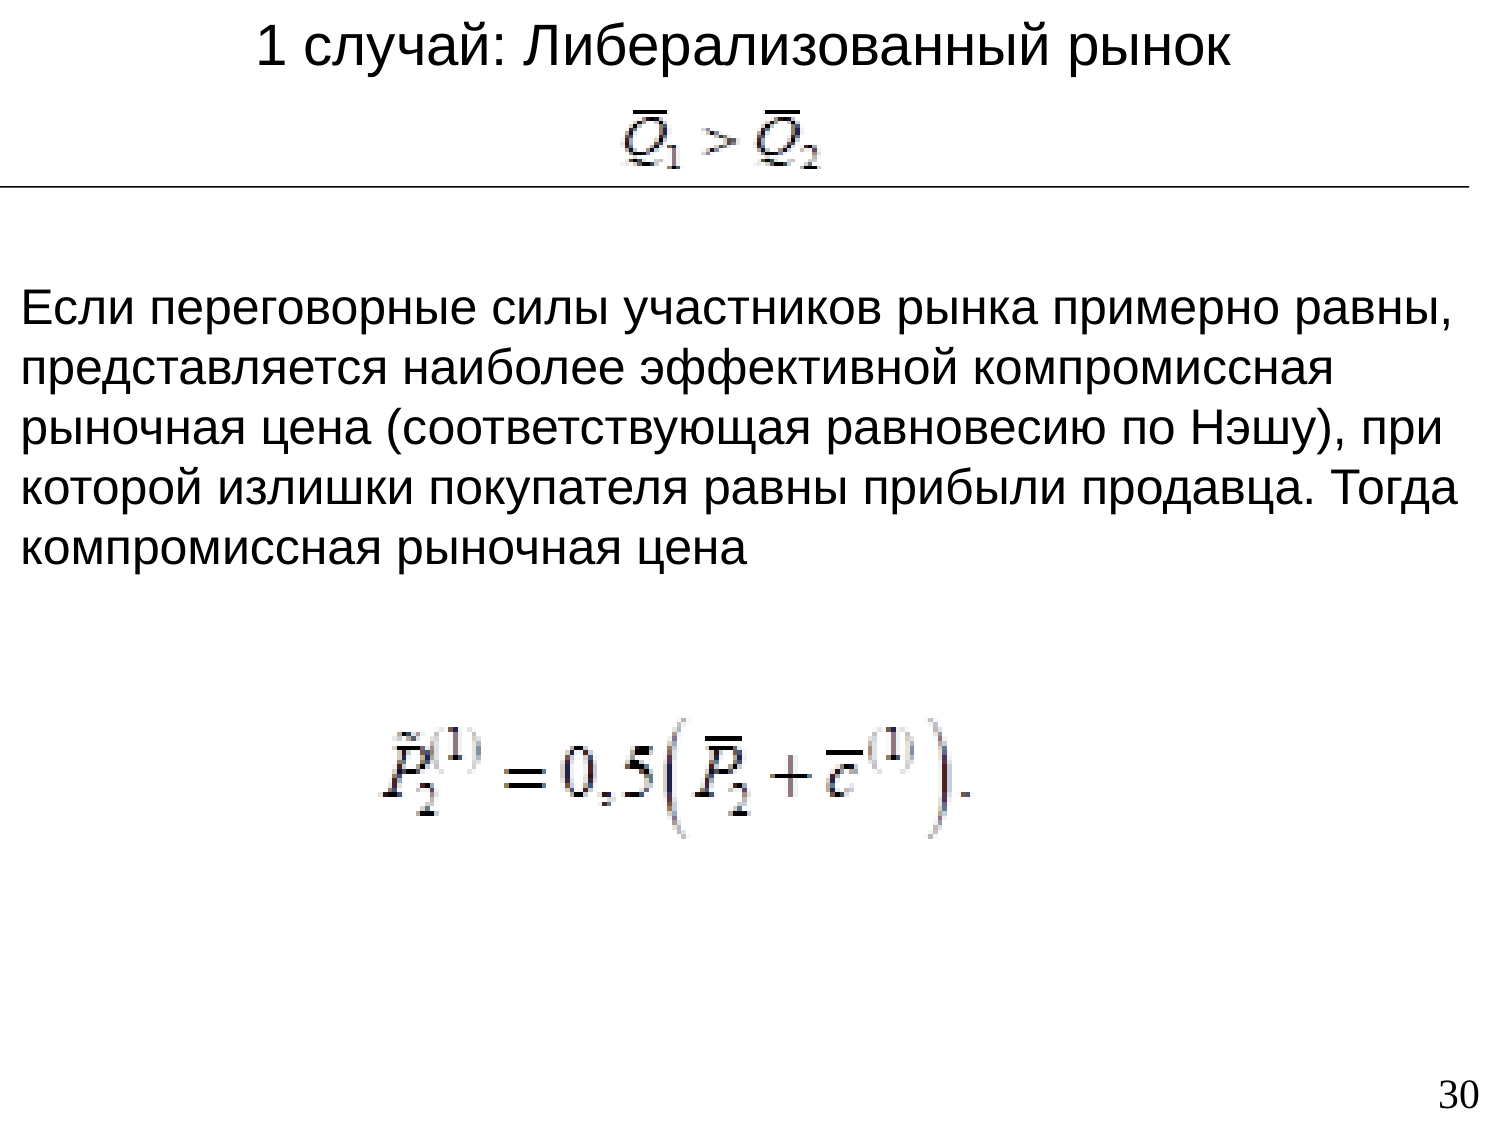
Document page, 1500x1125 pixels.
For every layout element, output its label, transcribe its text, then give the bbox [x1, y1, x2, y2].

text_box Если переговорные силы участников рынка примерно равны, представляется наиболее эффективной компромиссная рыночная цена (соответствующая равновесию по Нэшу), при которой излишки покупателя равны прибыли продавца. Тогда компромиссная рыночная цена [5, 267, 1500, 582]
text_box 30 [1423, 1059, 1500, 1125]
picture [365, 703, 981, 858]
picture [608, 97, 830, 187]
text_box 1 случай: Либерализованный рынок [2, 0, 1485, 85]
